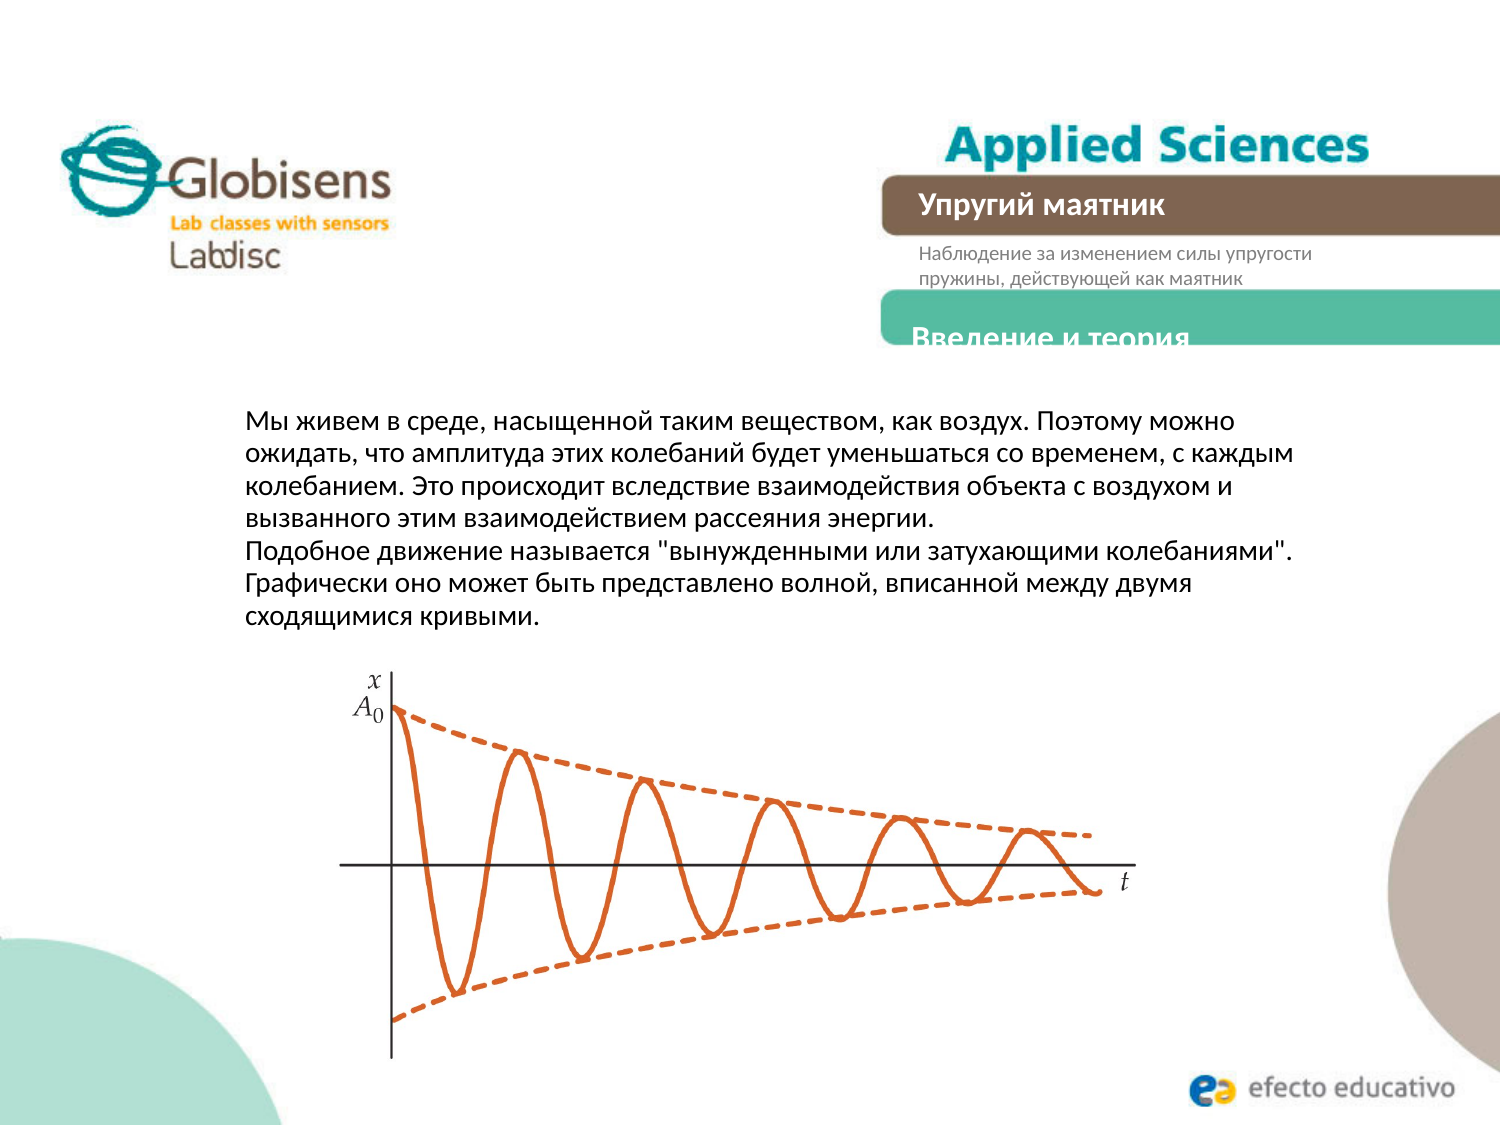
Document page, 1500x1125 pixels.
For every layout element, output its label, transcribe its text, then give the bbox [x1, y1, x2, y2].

text_box Введение и теория [896, 307, 1500, 375]
picture [0, 544, 1500, 1125]
text_box Наблюдение за изменением силы упругости пружины, действующей как маятник [903, 231, 1376, 297]
picture [0, 1, 1500, 543]
text_box Мы живем в среде, насыщенной таким веществом, как воздух. Поэтому можно ожидать, что амплитуда этих колебаний будет уменьшаться со временем, с каждым колебанием. Это происходит вследствие взаимодействия объекта с воздухом и вызванного этим взаимодействием рассеяния энергии. Подобное движение называется "вынужденными или затухающими колебаниями". Графически оно может быть представлено волной, вписанной между двумя сходящимися кривыми. [230, 544, 1313, 640]
text_box Мы живем в среде, насыщенной таким веществом, как воздух. Поэтому можно ожидать, что амплитуда этих колебаний будет уменьшаться со временем, с каждым колебанием. Это происходит вследствие взаимодействия объекта с воздухом и вызванного этим взаимодействием рассеяния энергии. Подобное движение называется "вынужденными или затухающими колебаниями". Графически оно может быть представлено волной, вписанной между двумя сходящимися кривыми. [230, 397, 1313, 543]
text_box Упругий маятник [903, 178, 1447, 220]
